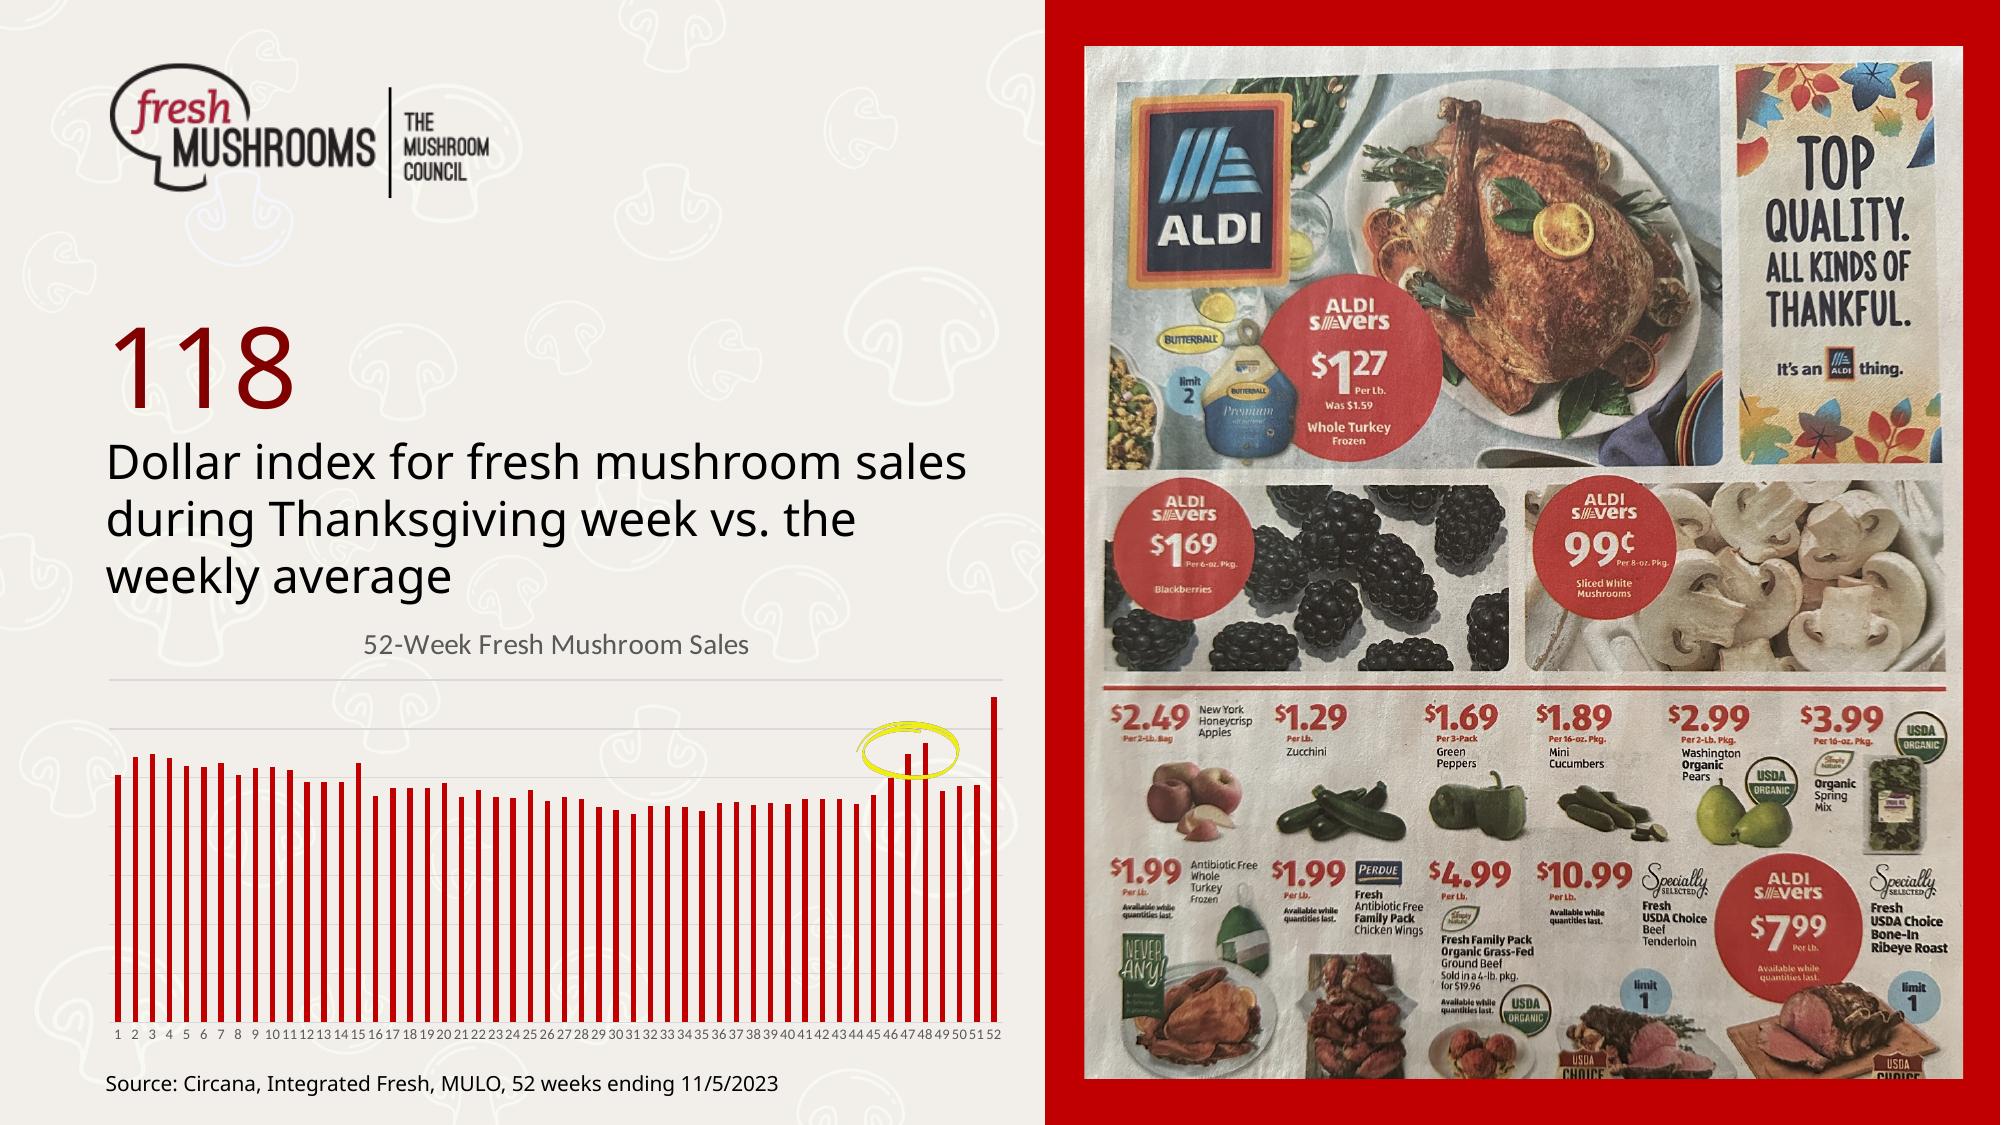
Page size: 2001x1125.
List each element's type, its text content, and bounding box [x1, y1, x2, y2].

picture [1084, 46, 1964, 1079]
chart [90, 606, 1022, 1052]
text_box Source: Circana, Integrated Fresh, MULO, 52 weeks ending 11/5/2023 [90, 1038, 1044, 1104]
text_box [1044, 0, 2000, 1125]
text_box 118 Dollar index for fresh mushroom sales during Thanksgiving week vs. the weekly average [90, 288, 1006, 606]
picture [0, 0, 1044, 1125]
